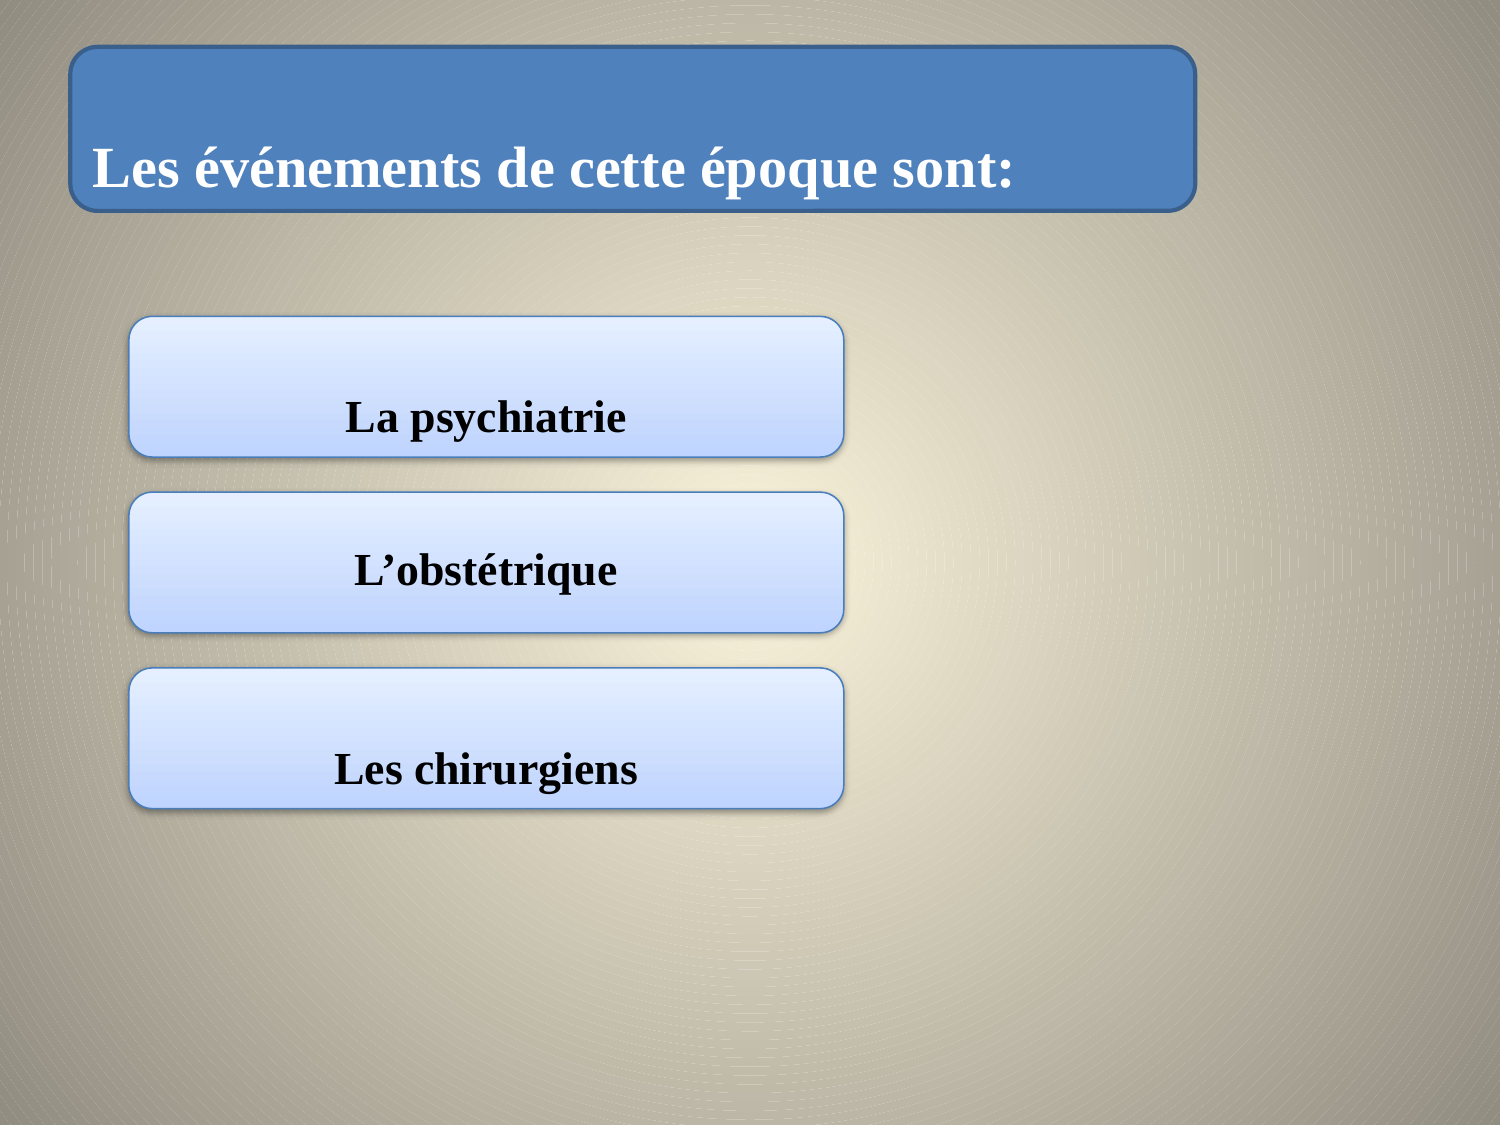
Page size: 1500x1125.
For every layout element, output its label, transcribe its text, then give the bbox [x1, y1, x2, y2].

text_box Les événements de cette époque sont: [68, 44, 1198, 213]
text_box L’obstétrique [128, 491, 845, 634]
text_box La psychiatrie [128, 315, 845, 458]
text_box Les chirurgiens [128, 667, 845, 810]
